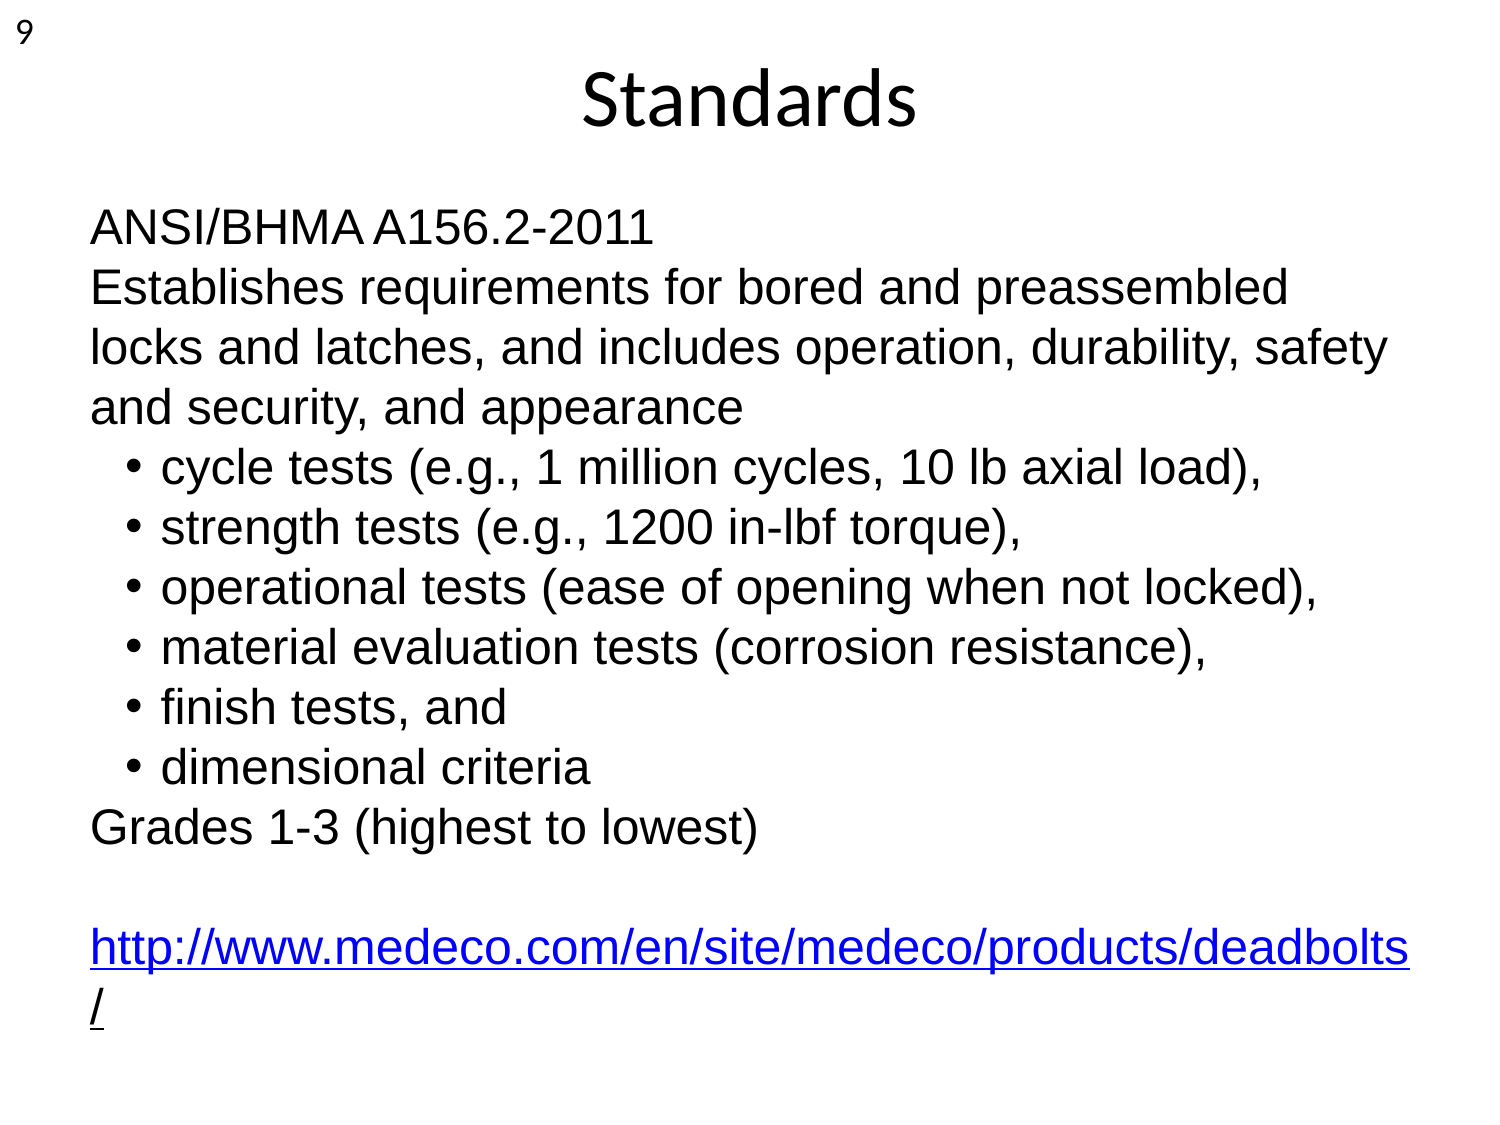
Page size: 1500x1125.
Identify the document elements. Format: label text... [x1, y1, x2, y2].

text_box <number> [0, 0, 1500, 1125]
